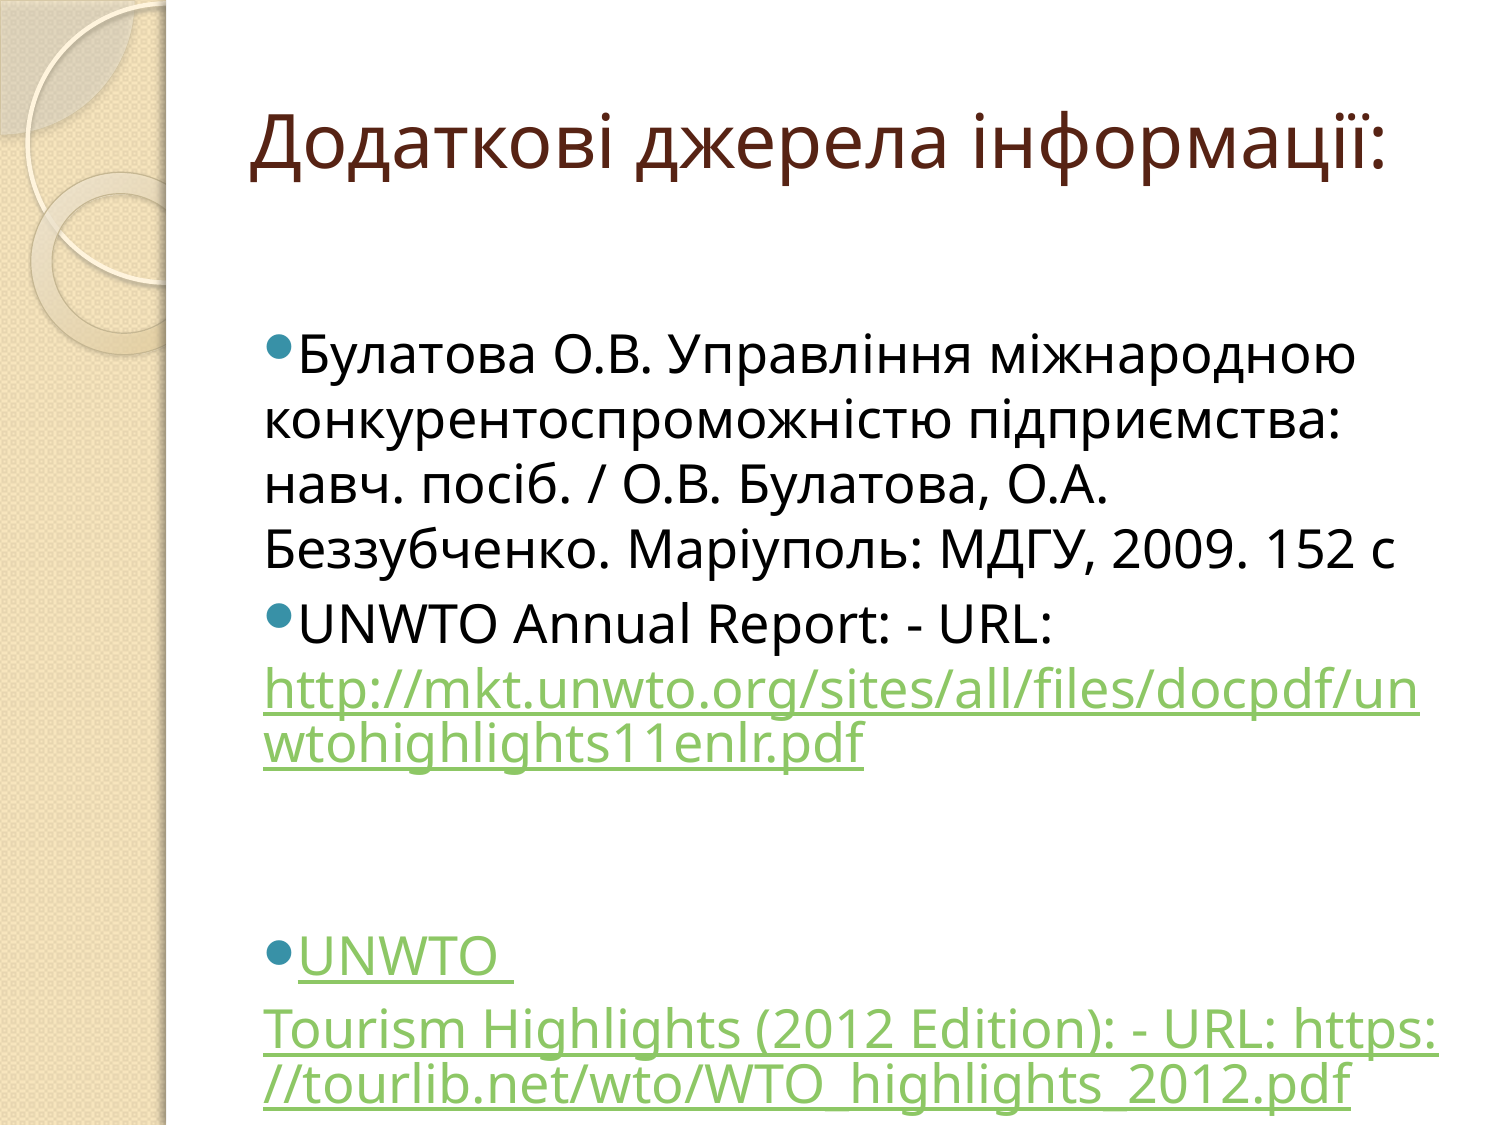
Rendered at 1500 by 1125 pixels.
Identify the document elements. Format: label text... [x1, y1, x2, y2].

list Булатова О.В. Управління міжнародною конкурентоспроможністю підприємства: навч. посіб. / О.В. Булатова, О.А. Беззубченко. Маріуполь: МДГУ, 2009. 152 с UNWTO Annual Report: - URL: http://mkt.unwto.org/sites/all/files/docpdf/unwtohighlights11enlr.pdf UNWTO Tourism Highlights (2012 Edition): - URL: https://tourlib.net/wto/WTO_highlights_2012.pdf [235, 237, 1466, 1025]
title Додаткові джерела інформації: [235, 45, 1466, 233]
